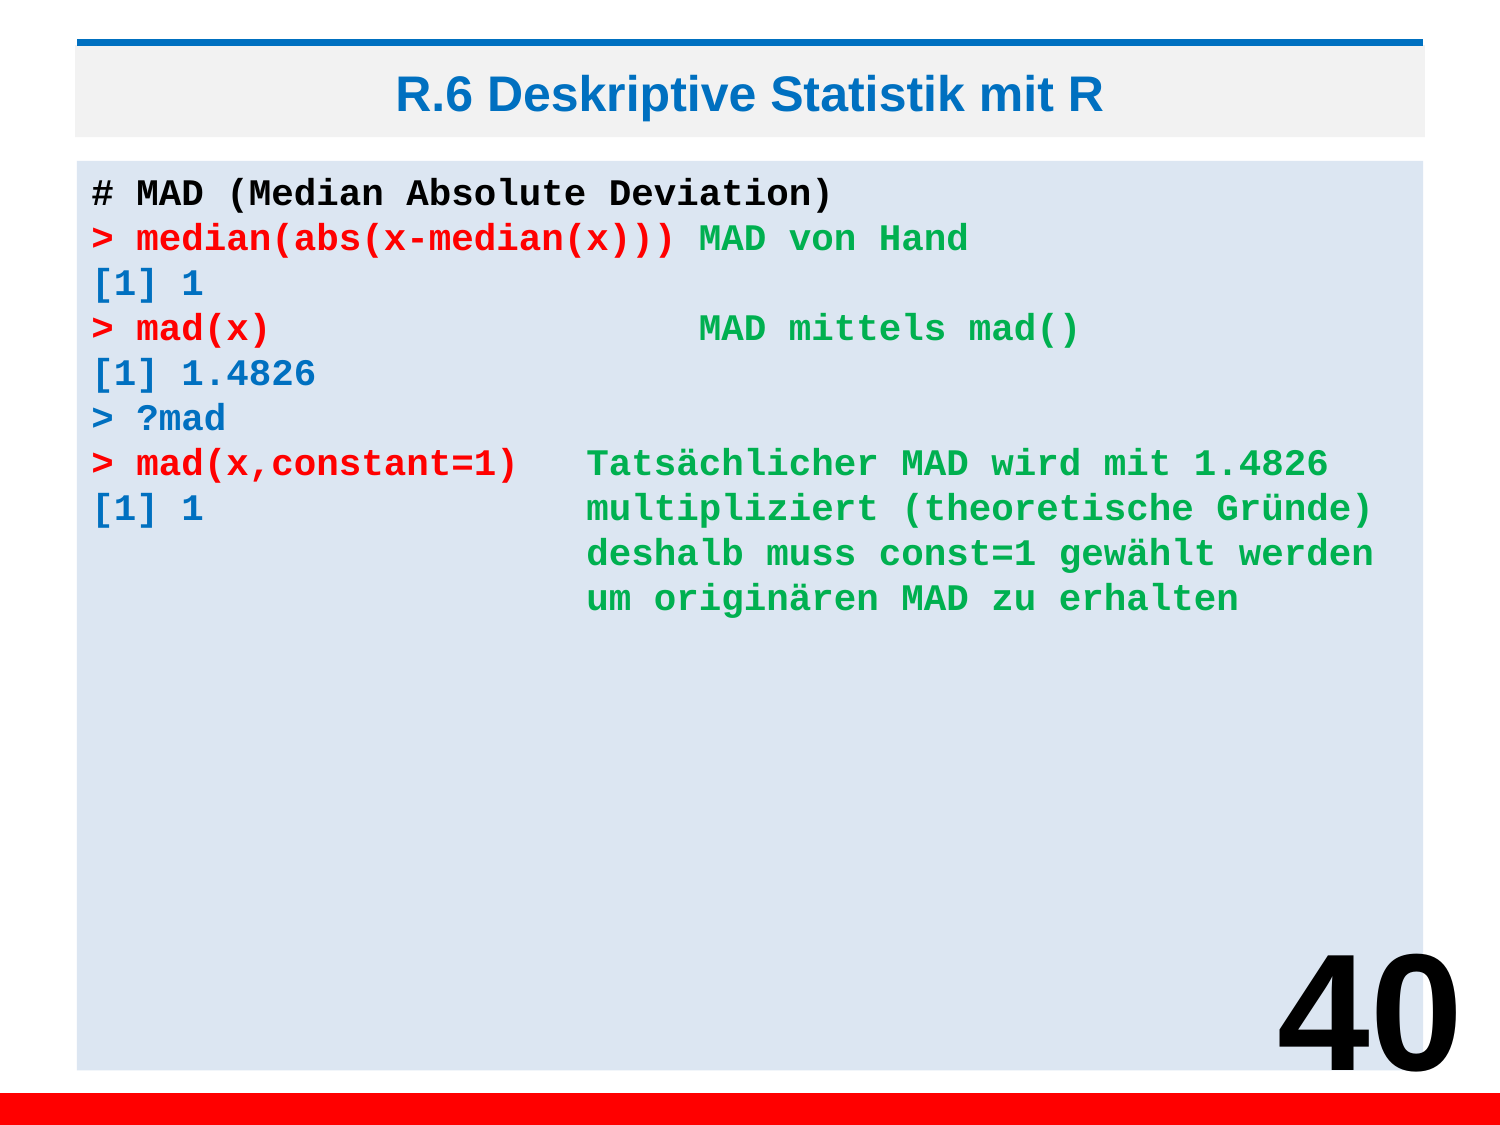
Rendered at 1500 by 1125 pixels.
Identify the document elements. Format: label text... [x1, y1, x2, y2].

text_box [0, 1093, 1500, 1125]
text_box # MAD (Median Absolute Deviation) > median(abs(x-median(x))) MAD von Hand [1] 1 > mad(x) MAD mittels mad() [1] 1.4826 > ?mad > mad(x,constant=1) Tatsächlicher MAD wird mit 1.4826 [1] 1 multipliziert (theoretische Gründe) deshalb muss const=1 gewählt werden um originären MAD zu erhalten [76, 160, 1424, 671]
title R.6 Deskriptive Statistik mit R [74, 44, 1426, 138]
text_box [75, 159, 1425, 1072]
slide_number 40 [1127, 904, 1478, 1093]
